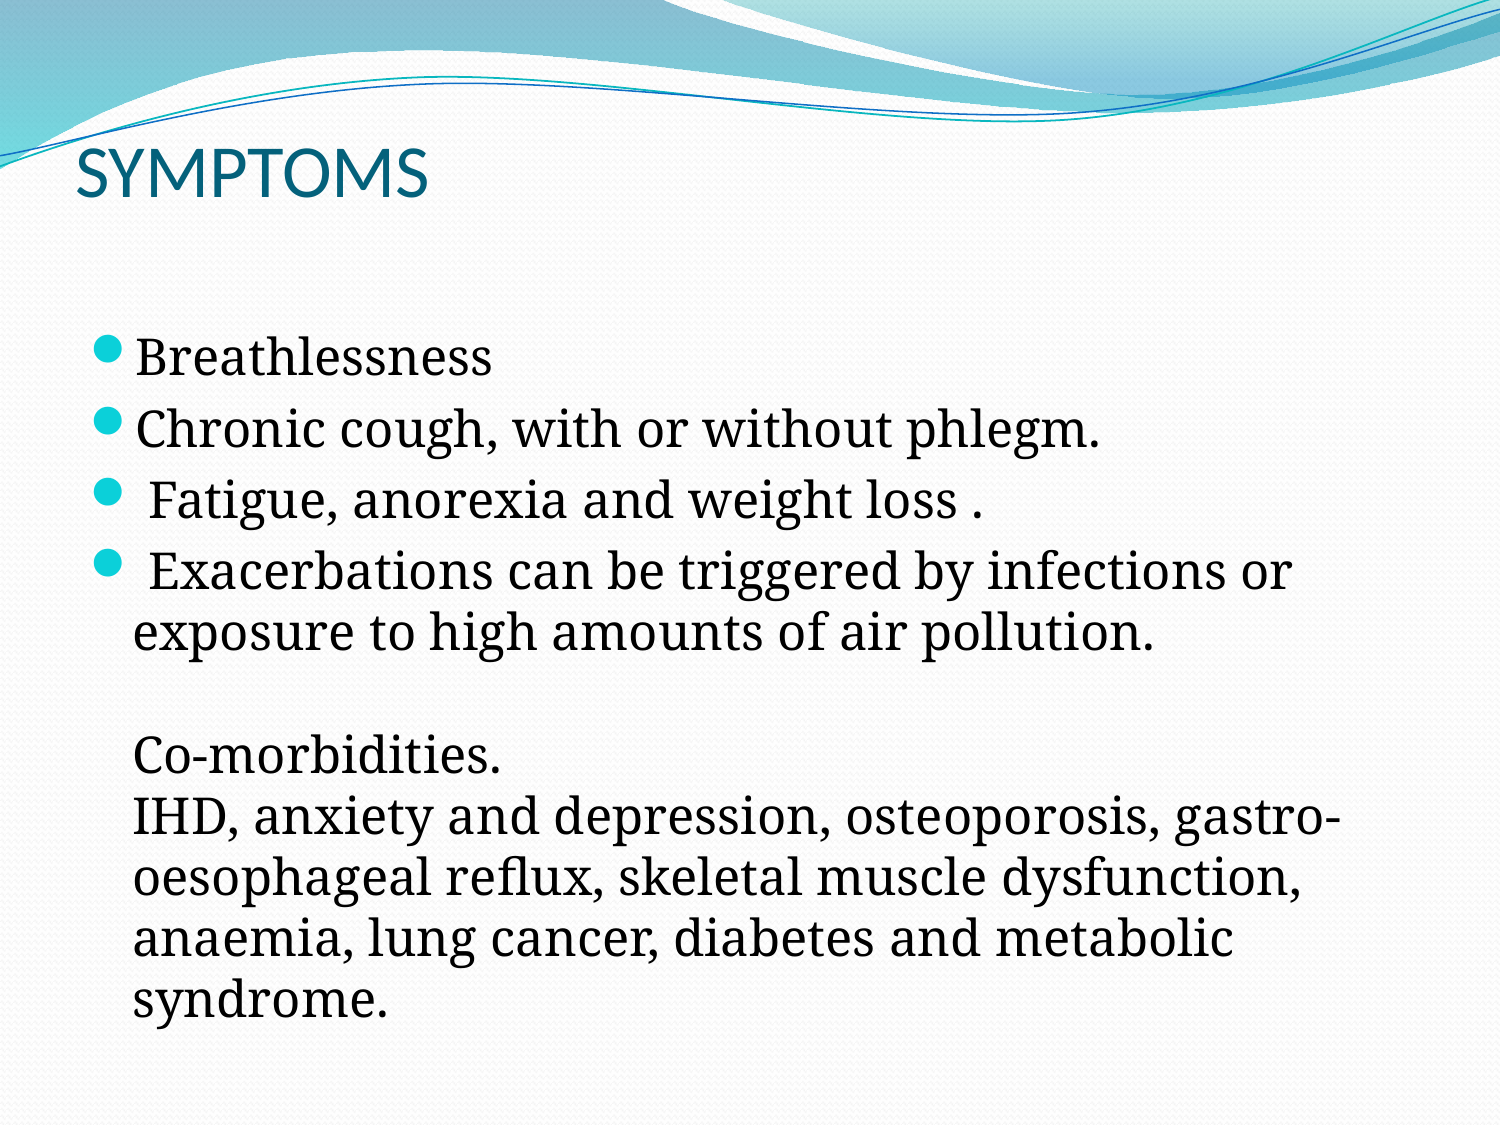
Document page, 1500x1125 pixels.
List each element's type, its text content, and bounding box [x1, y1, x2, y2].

title SYMPTOMS [75, 115, 1425, 303]
list Breathlessness Chronic cough, with or without phlegm. Fatigue, anorexia and weight loss . Exacerbations can be triggered by infections or exposure to high amounts of air pollution. Co-morbidities. IHD, anxiety and depression, osteoporosis, gastro-oesophageal reflux, skeletal muscle dysfunction, anaemia, lung cancer, diabetes and metabolic syndrome. [75, 317, 1425, 1038]
